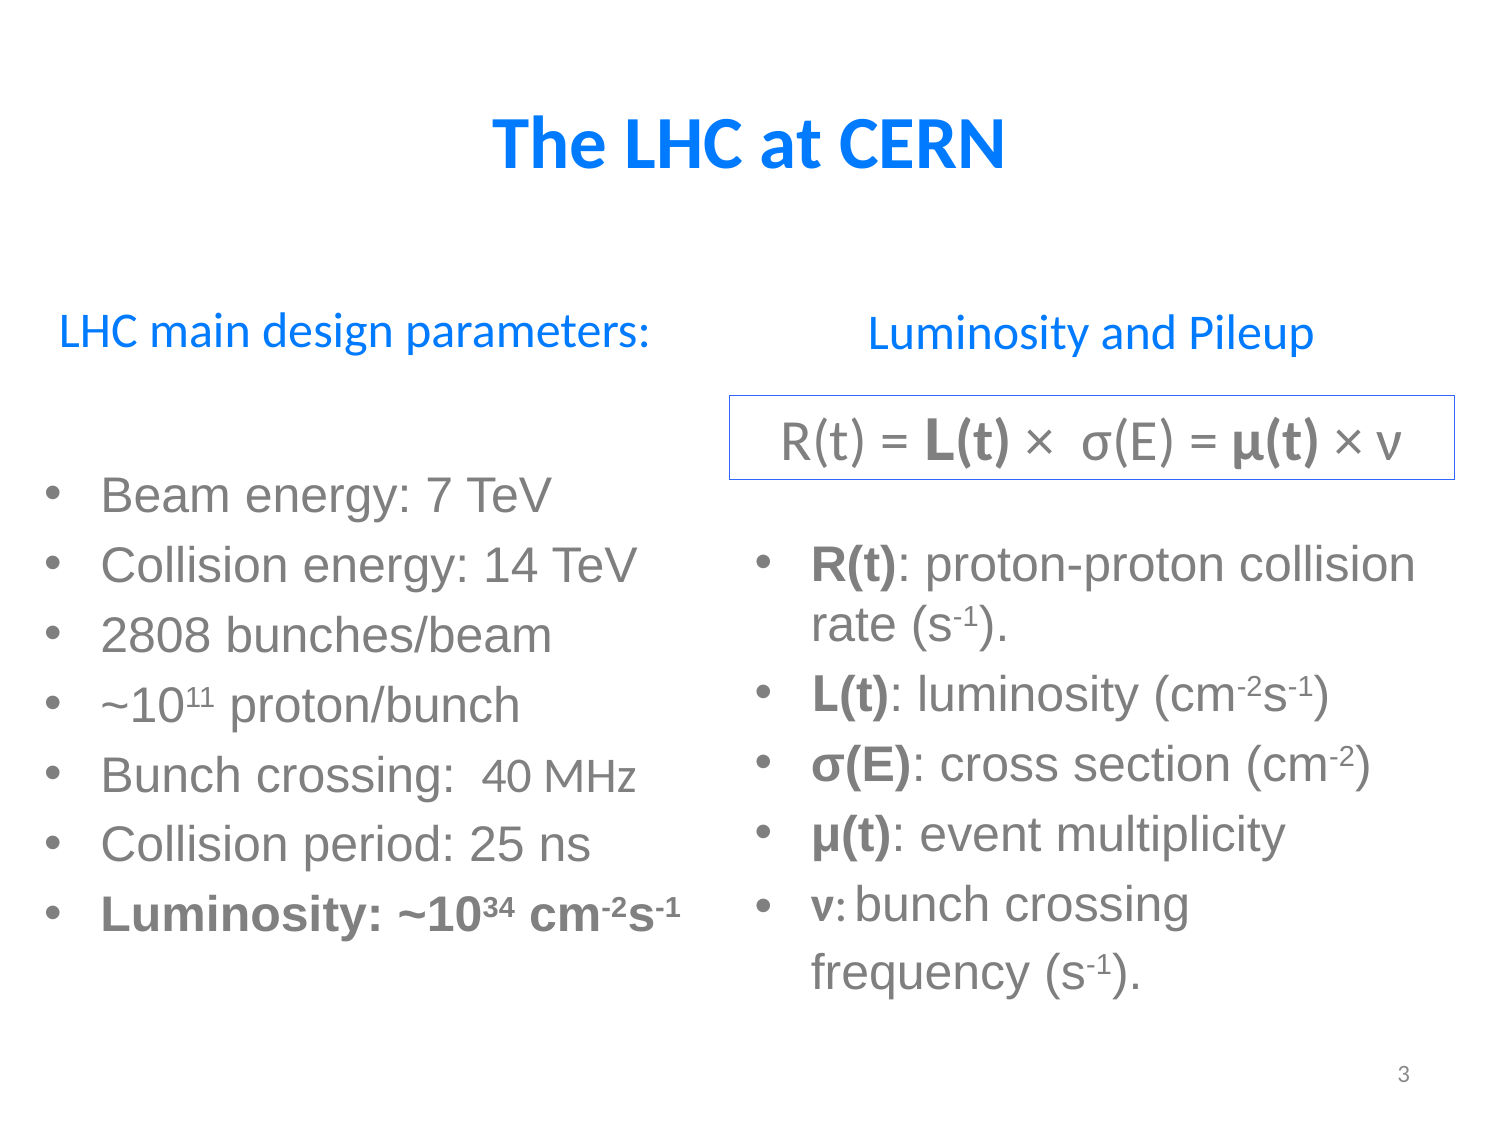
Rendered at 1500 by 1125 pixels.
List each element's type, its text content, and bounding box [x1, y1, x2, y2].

text_box Luminosity and Pileup [768, 292, 1426, 368]
text_box R(t): proton-proton collision rate (s-1). L(t): luminosity (cm-2s-1) σ(E): cross section (cm-2) μ(t): event multiplicity ν: bunch crossing frequency (s-1). [739, 523, 1436, 1044]
slide_number 3 [1074, 1044, 1425, 1103]
text_box R(t) = L(t) × σ(E) = μ(t) × ν [729, 395, 1455, 480]
list Beam energy: 7 TeV Collision energy: 14 TeV 2808 bunches/beam ~1011 proton/bunch Bunch crossing: 40 MHz Collision period: 25 ns Luminosity: ~1034 cm-2s-1 [29, 454, 794, 1068]
title The LHC at CERN [75, 45, 1425, 233]
text_box LHC main design parameters: [27, 289, 684, 365]
